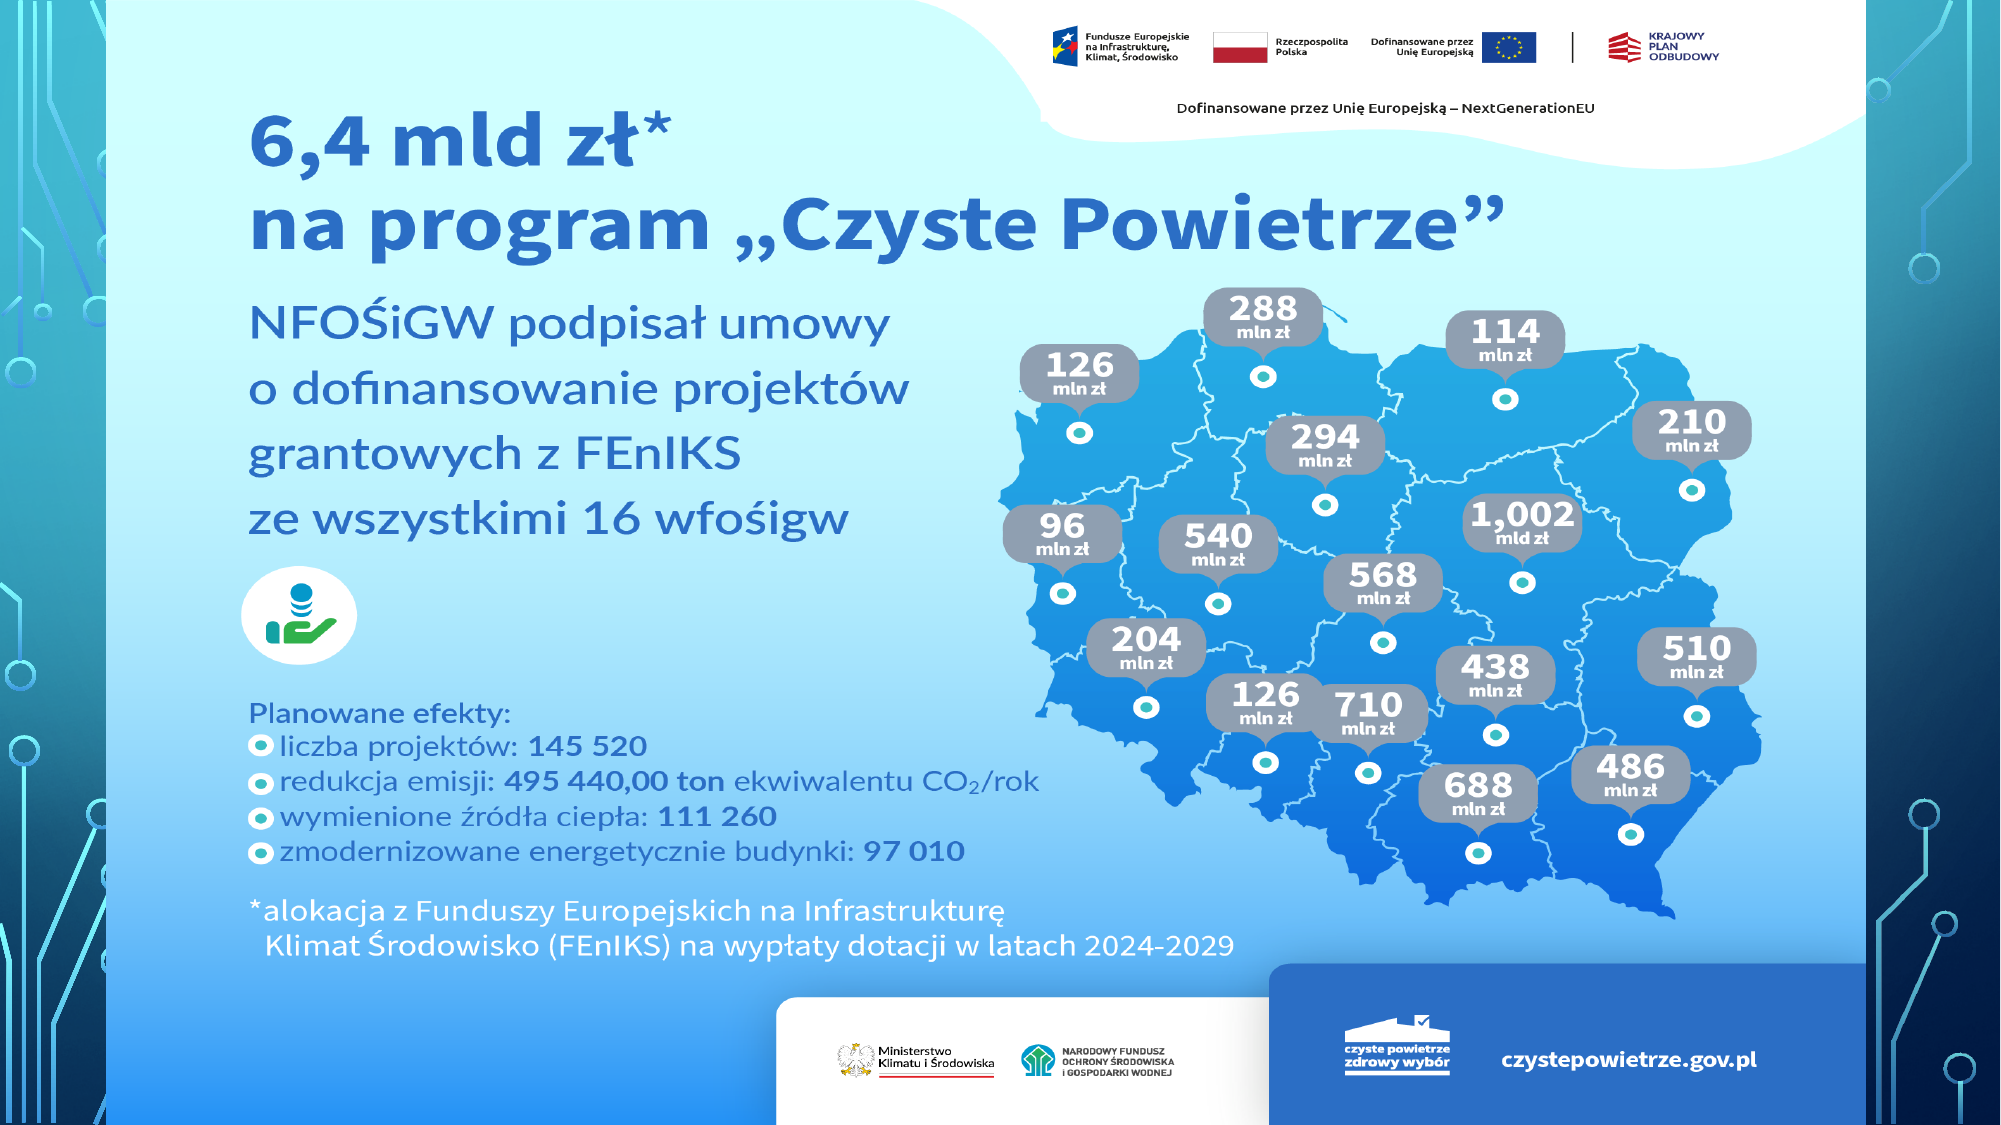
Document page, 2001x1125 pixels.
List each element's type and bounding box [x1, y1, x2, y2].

picture [106, 0, 1867, 1125]
